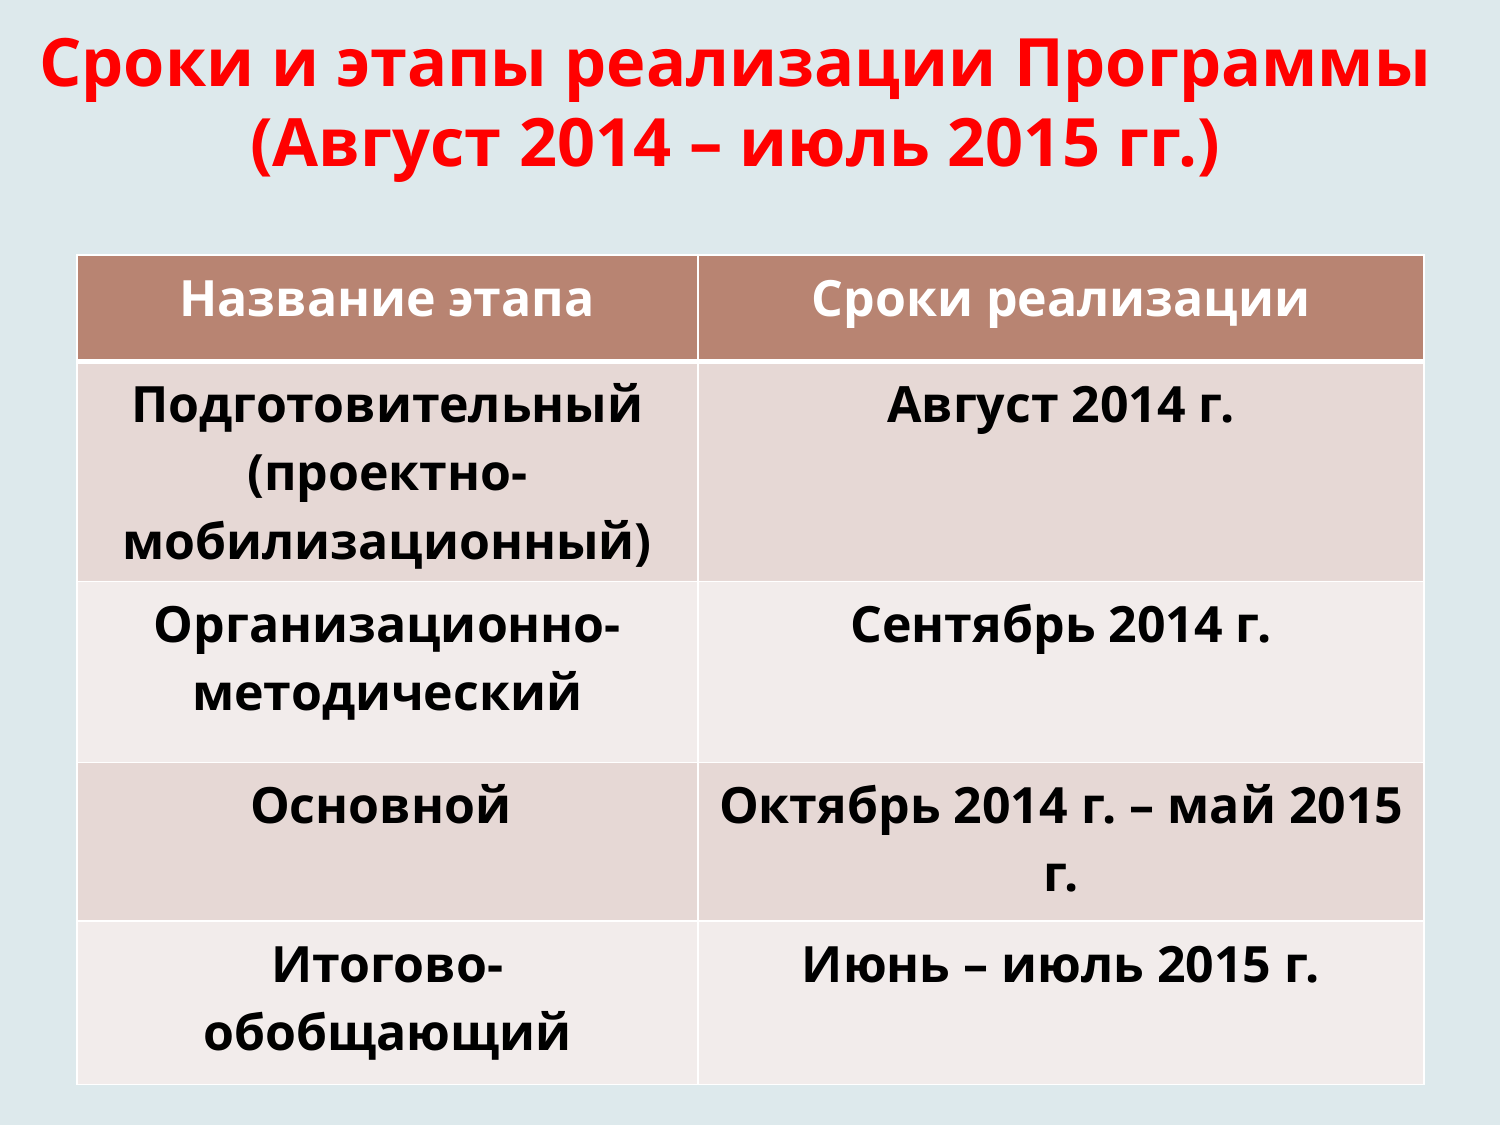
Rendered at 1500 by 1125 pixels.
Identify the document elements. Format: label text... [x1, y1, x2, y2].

table_cell Итогово-обобщающий [78, 922, 697, 1084]
table_cell Июнь – июль 2015 г. [699, 922, 1423, 1084]
table_cell Октябрь 2014 г. – май 2015 г. [699, 763, 1423, 920]
table_cell Организационно-методический [78, 582, 697, 762]
table_header Сроки реализации [699, 256, 1423, 359]
table_cell Основной [78, 763, 697, 920]
table_cell Сентябрь 2014 г. [699, 582, 1423, 762]
table_cell Август 2014 г. [699, 364, 1423, 581]
title Сроки и этапы реализации Программы (Август 2014 – июль 2015 гг.) [17, 0, 1454, 200]
table_cell Подготовительный (проектно-мобилизационный) [78, 364, 697, 581]
table_header Название этапа [78, 256, 697, 359]
